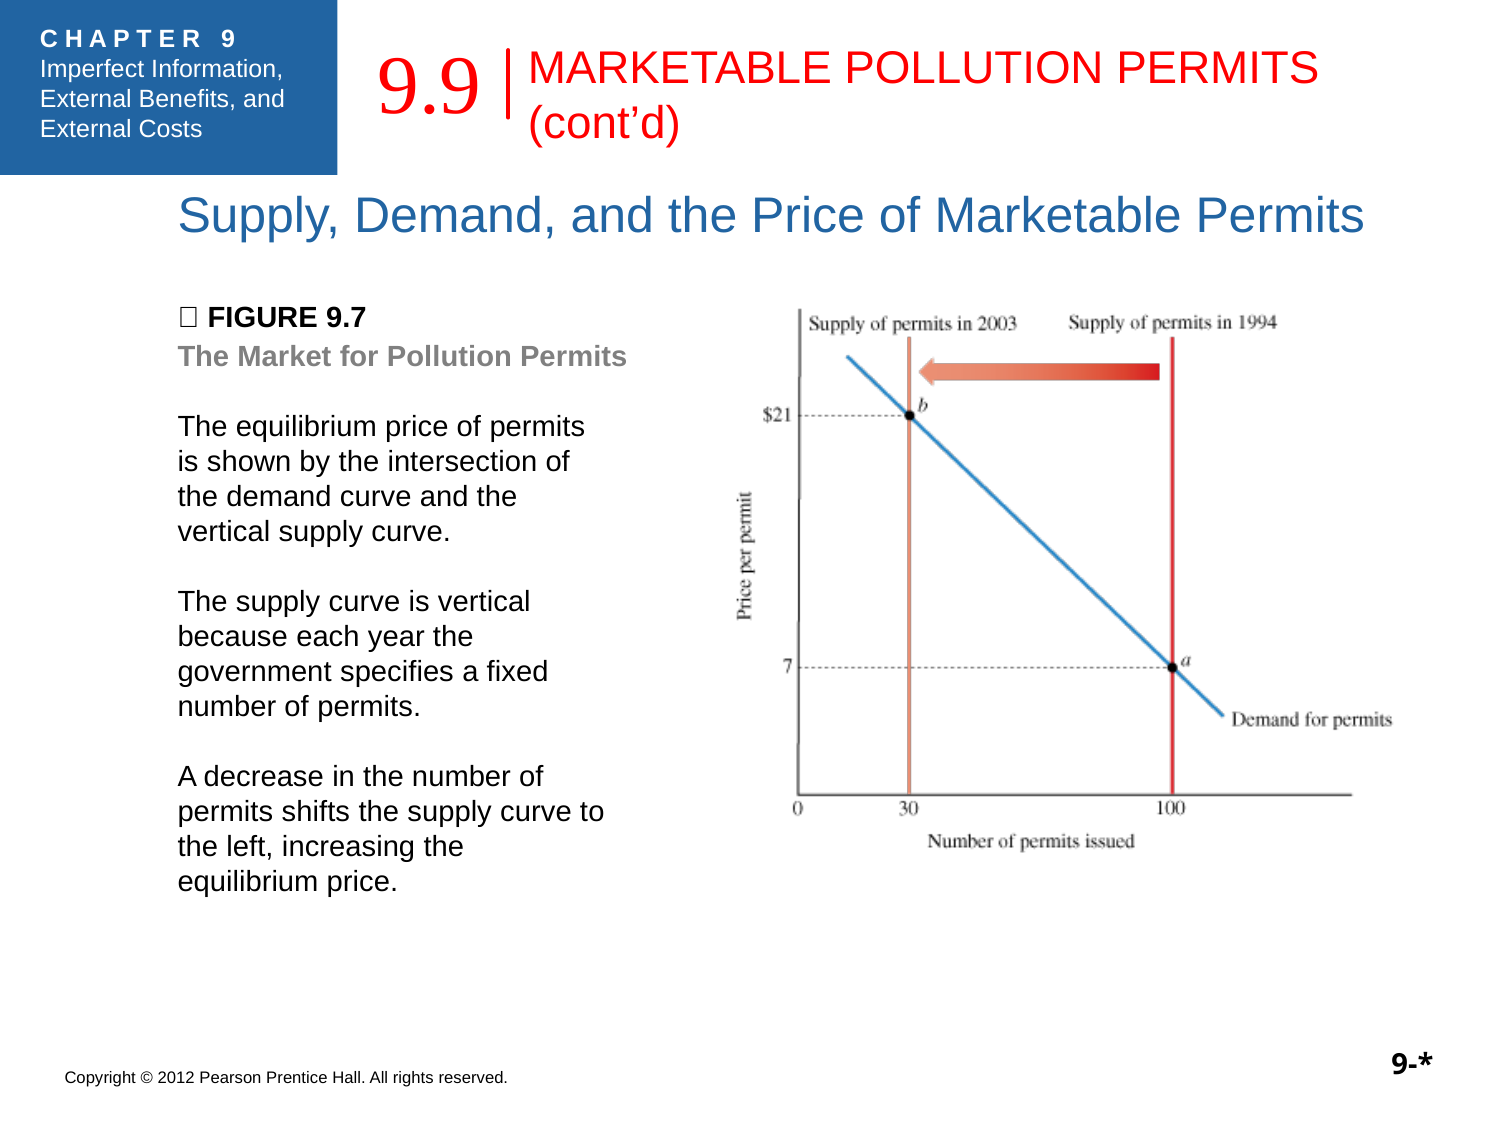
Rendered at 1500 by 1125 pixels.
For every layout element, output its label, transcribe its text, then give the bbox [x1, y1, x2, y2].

text_box Supply, Demand, and the Price of Marketable Permits [162, 174, 1500, 263]
picture [699, 281, 1426, 871]
text_box MARKETABLE POLLUTION PERMITS (cont’d) [512, 62, 1422, 163]
text_box The equilibrium price of permits is shown by the intersection of the demand curve and the vertical supply curve. The supply curve is vertical because each year the government specifies a fixed number of permits. A decrease in the number of permits shifts the supply curve to the left, increasing the equilibrium price. [162, 399, 625, 904]
text_box 9.9 [362, 22, 497, 138]
text_box  FIGURE 9.7 The Market for Pollution Permits [162, 287, 688, 380]
